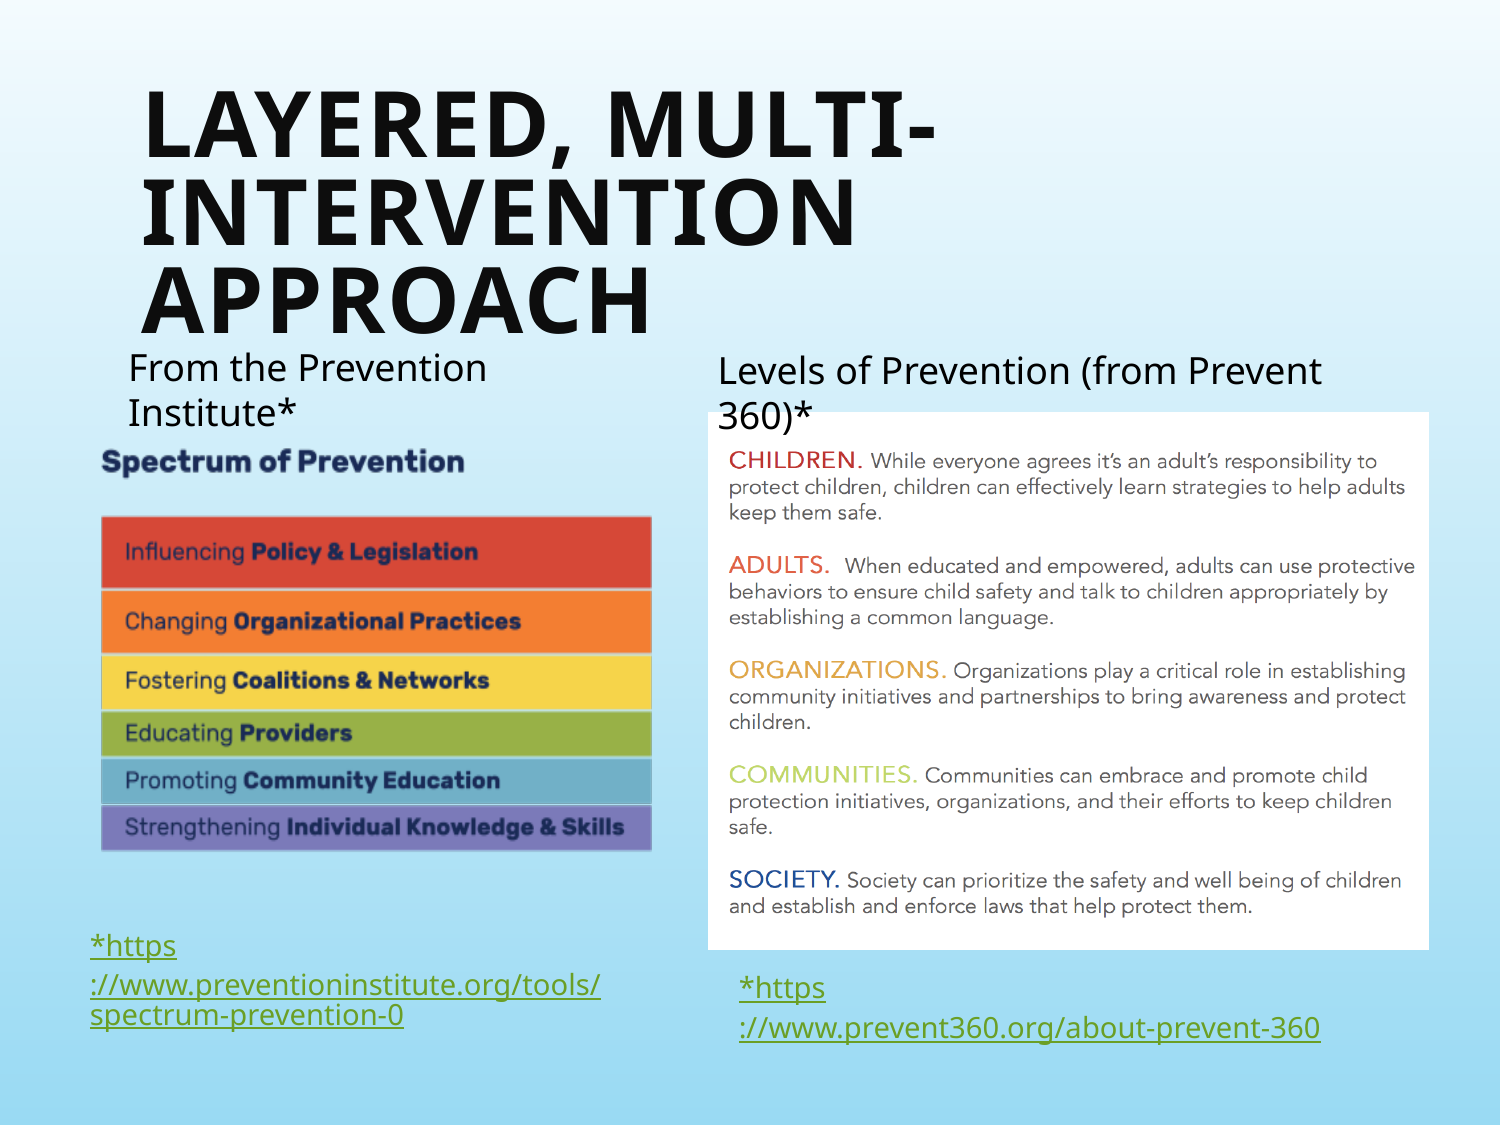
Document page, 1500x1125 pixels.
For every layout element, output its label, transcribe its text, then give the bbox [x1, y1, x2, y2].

text_box Levels of Prevention (from Prevent 360)* [702, 339, 1350, 407]
text_box From the Prevention Institute* [113, 336, 642, 394]
title Layered, Multi-Intervention Approach [126, 96, 1322, 342]
text_box *https://www.prevent360.org/about-prevent-360 [723, 962, 1388, 1057]
text_box *https://www.preventioninstitute.org/tools/spectrum-prevention-0 [75, 919, 625, 1014]
picture [708, 412, 1429, 951]
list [45, 399, 709, 908]
